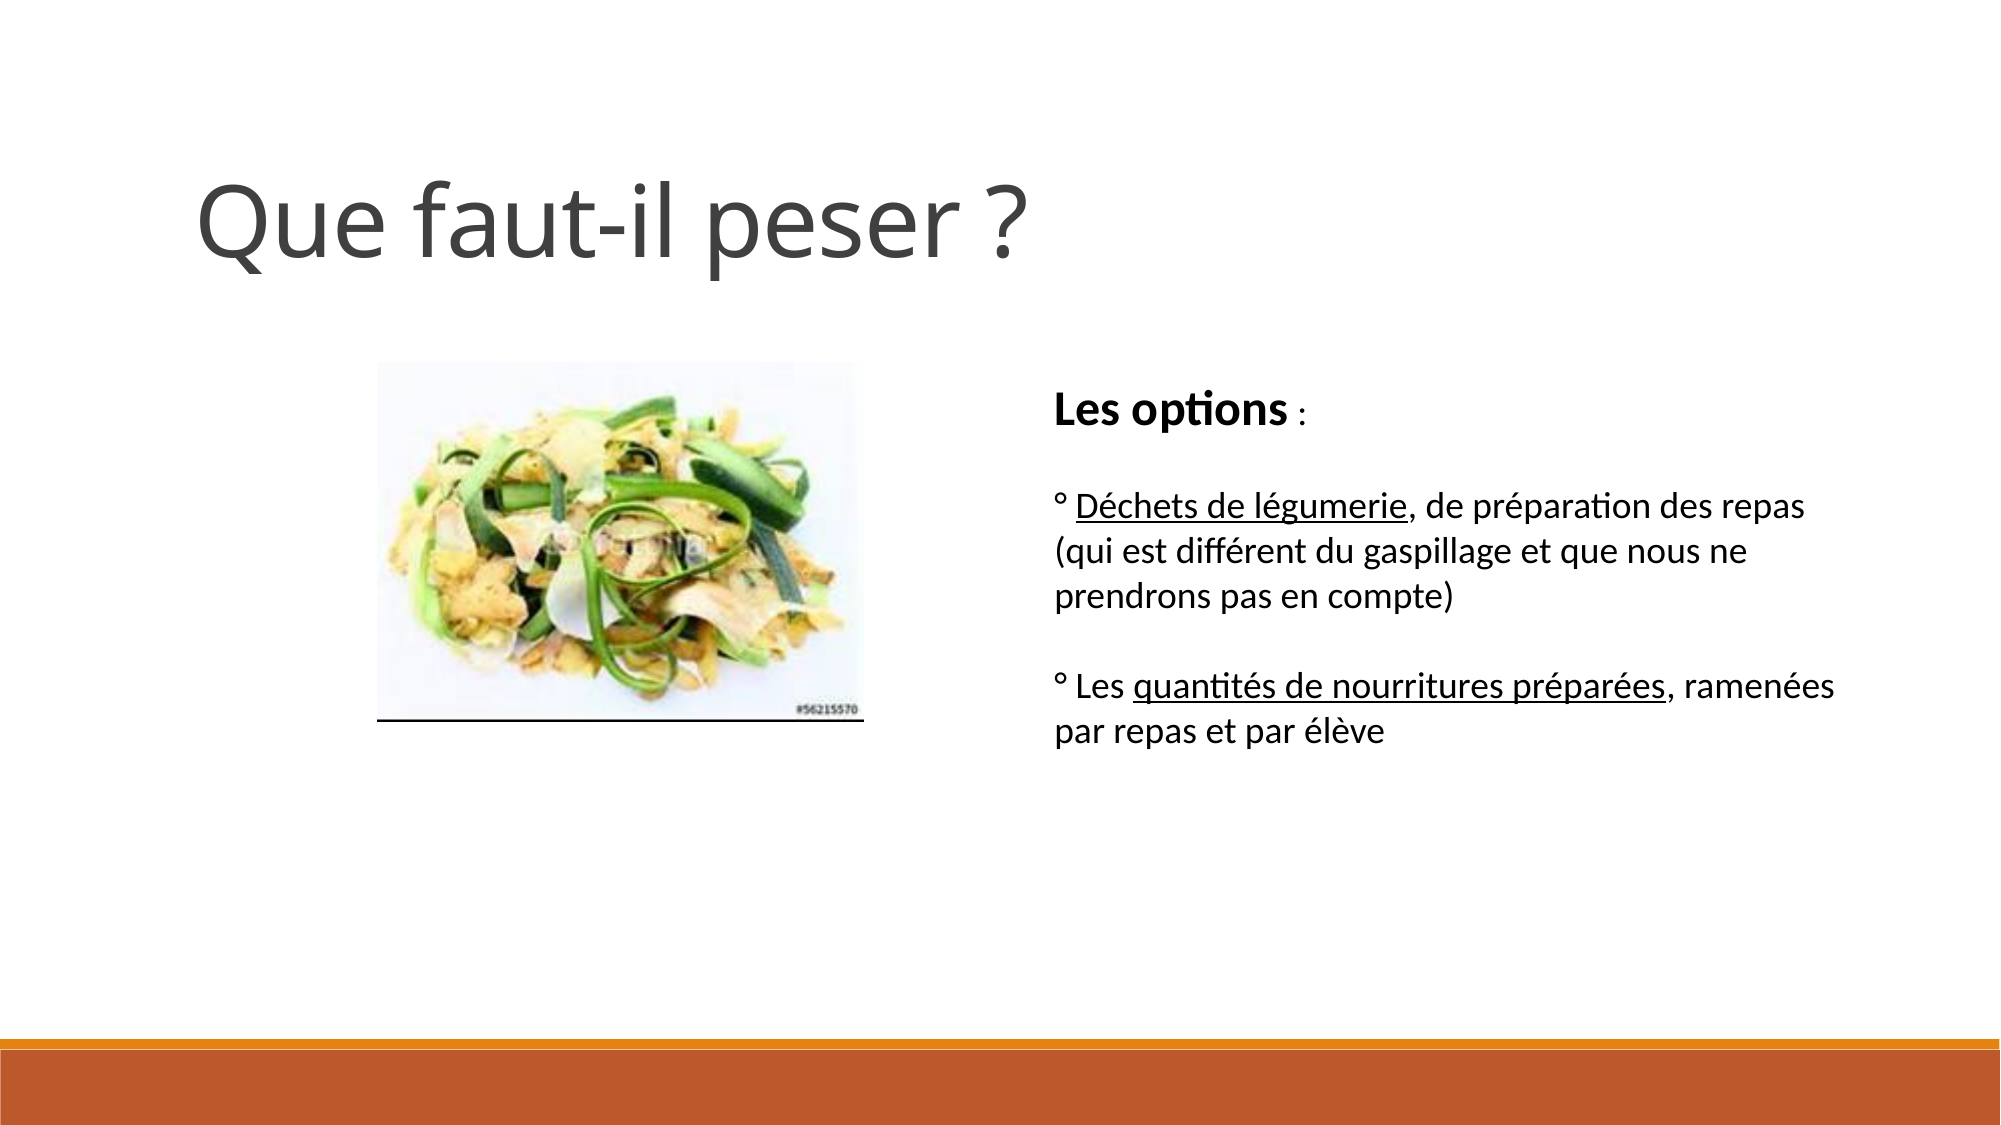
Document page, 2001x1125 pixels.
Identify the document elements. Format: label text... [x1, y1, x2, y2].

text_box Les options : ° Déchets de légumerie, de préparation des repas (qui est différent du gaspillage et que nous ne prendrons pas en compte) ° Les quantités de nourritures préparées, ramenées par repas et par élève [1039, 368, 1871, 758]
picture [376, 362, 864, 723]
text_box Que faut-il peser ? [180, 47, 1830, 285]
